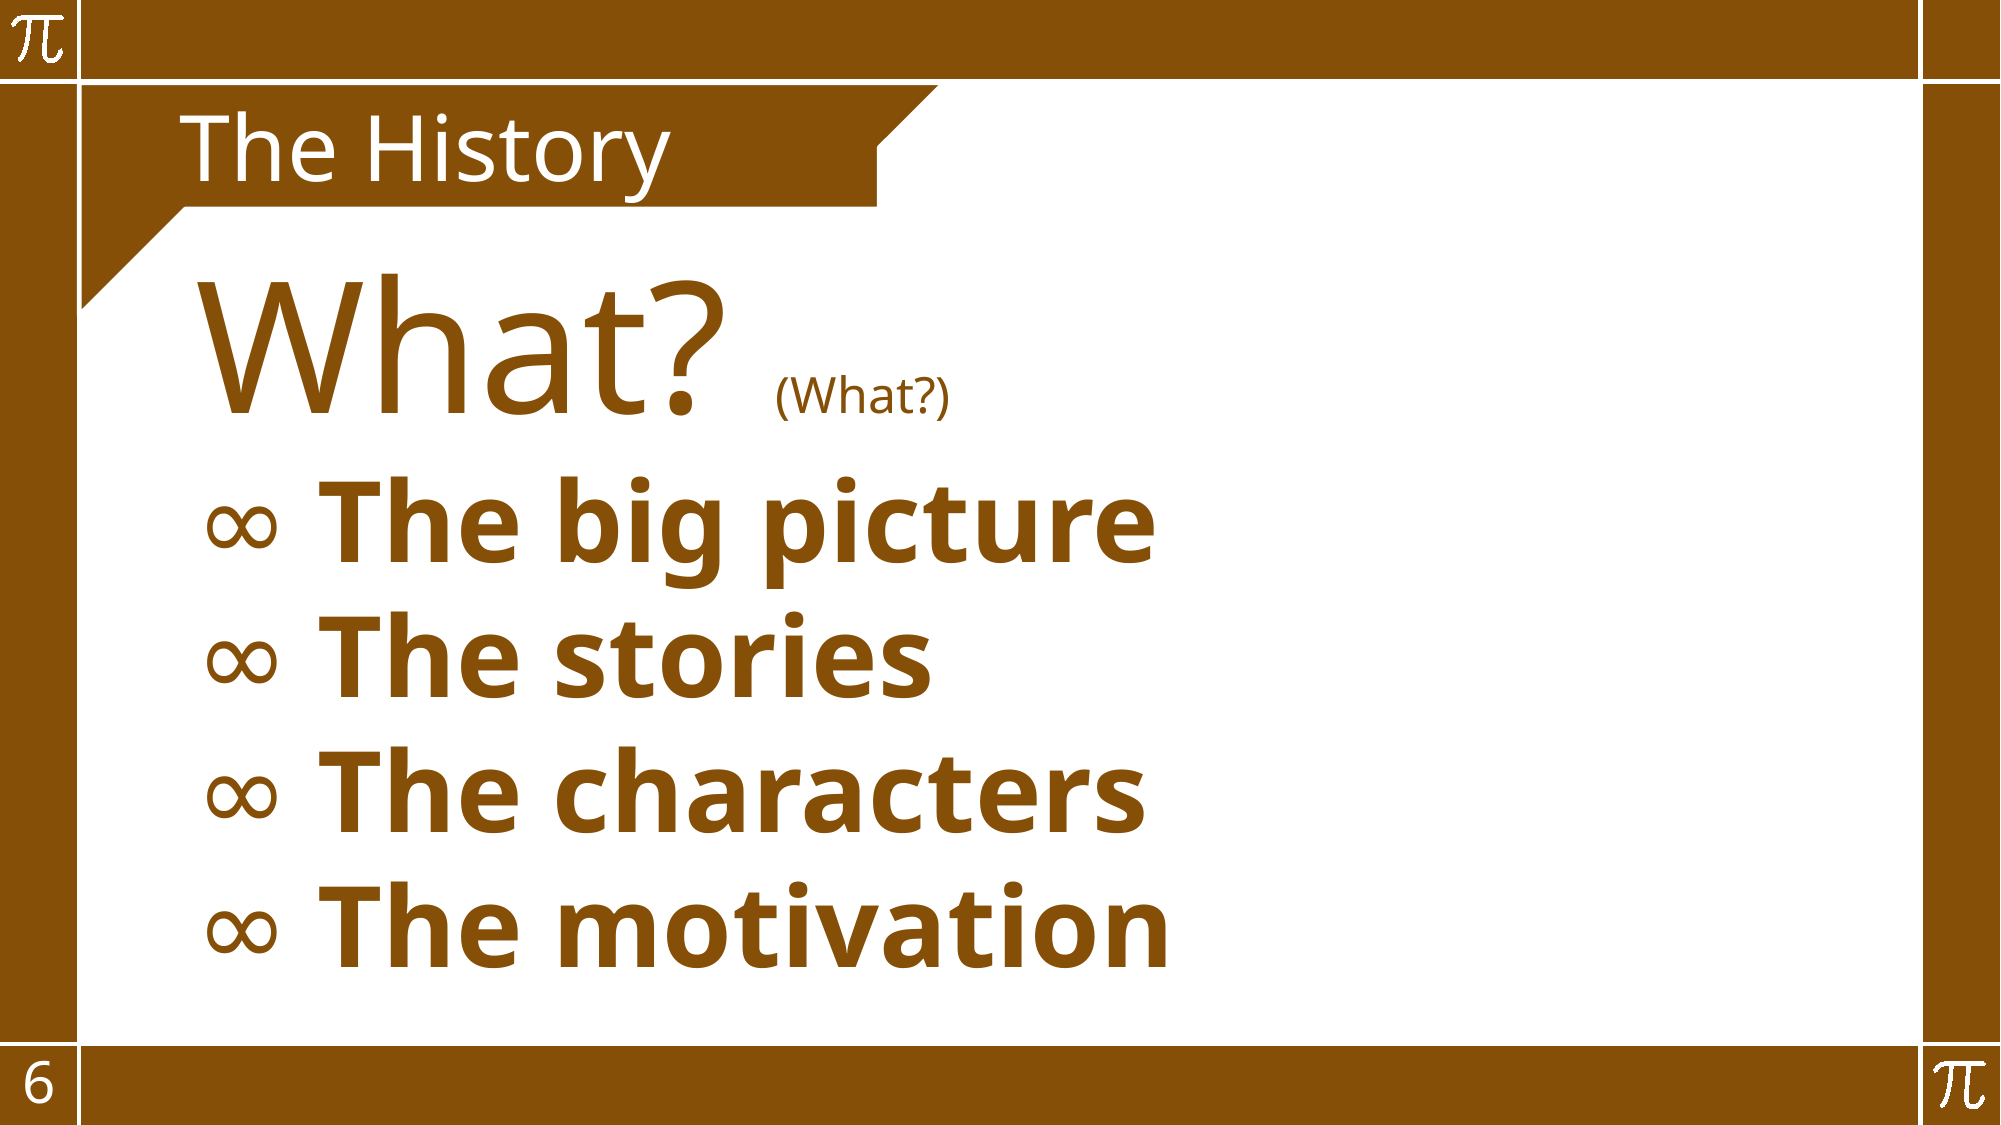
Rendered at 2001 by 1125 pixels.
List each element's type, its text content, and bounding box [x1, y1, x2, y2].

text_box The History [79, 82, 945, 316]
slide_number 6 [1, 1046, 78, 1124]
text_box What? (What?) The big picture The stories The characters The motivation [77, 82, 1922, 1045]
